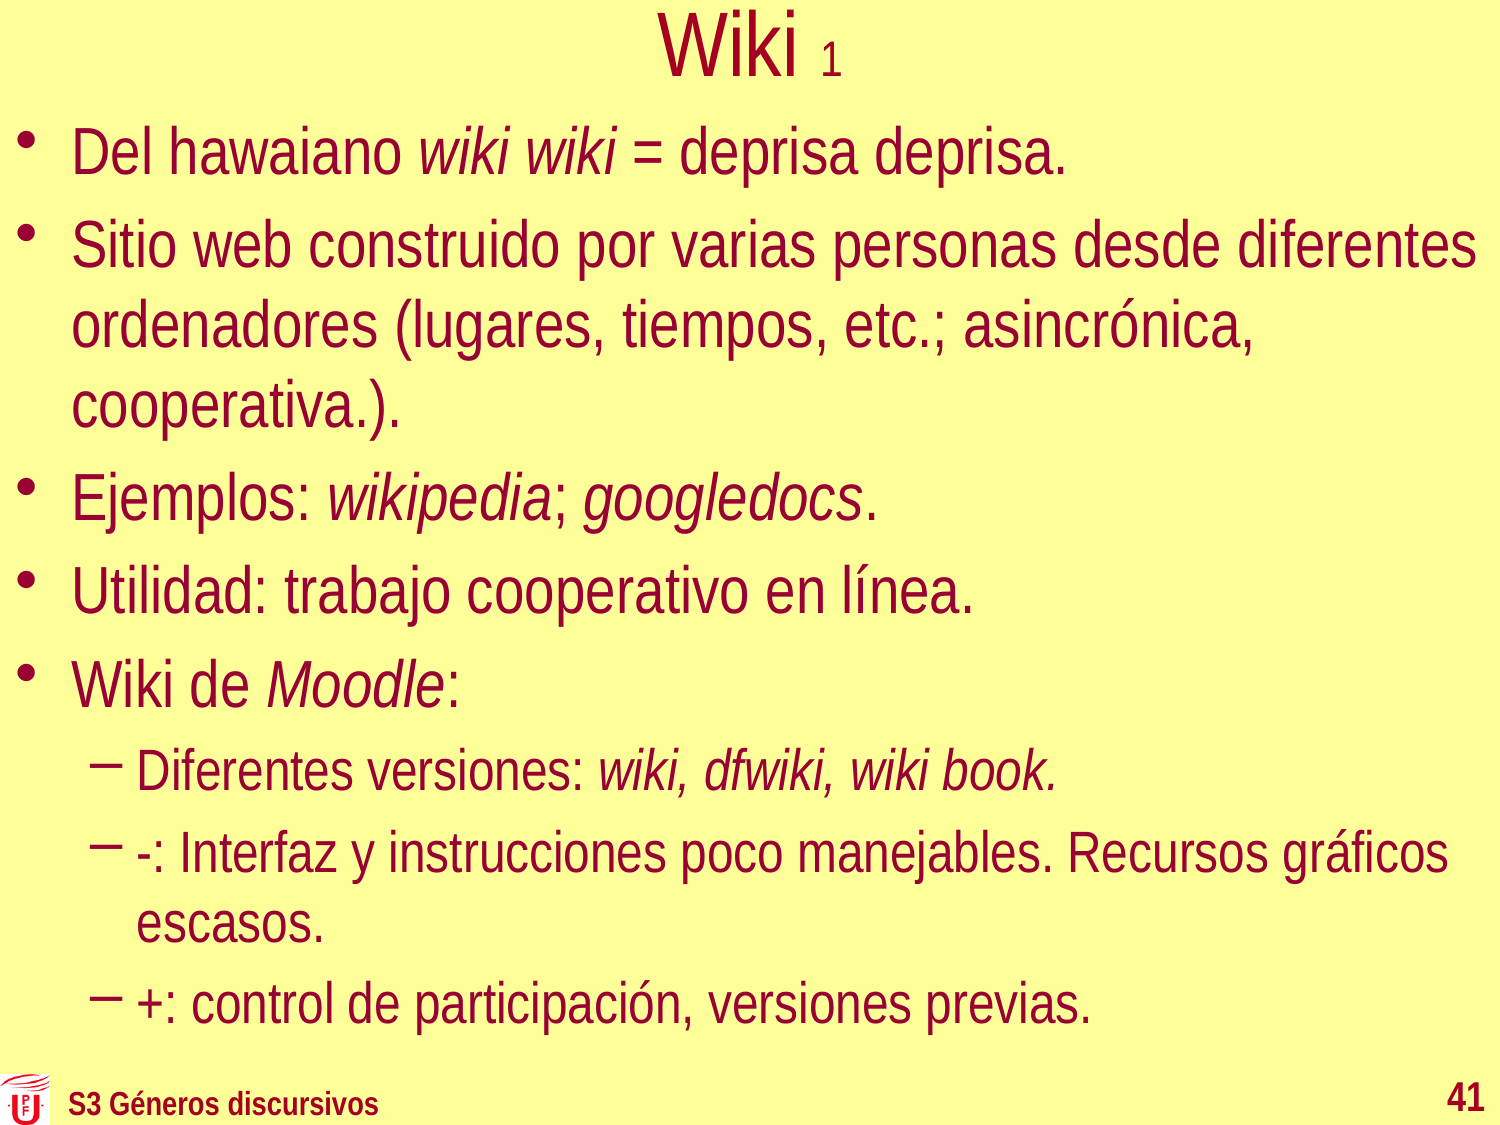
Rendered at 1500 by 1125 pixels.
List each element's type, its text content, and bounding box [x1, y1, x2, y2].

footer S3 Géneros discursivos [52, 1074, 963, 1125]
slide_number 41 [1387, 1076, 1500, 1125]
picture [0, 1076, 50, 1125]
list Del hawaiano wiki wiki = deprisa deprisa. Sitio web construido por varias personas desde diferentes ordenadores (lugares, tiempos, etc.; asincrónica, cooperativa.). Ejemplos: wikipedia; googledocs. Utilidad: trabajo cooperativo en línea. Wiki de Moodle: Diferentes versiones: wiki, dfwiki, wiki book. -: Interfaz y instrucciones poco manejables. Recursos gráficos escasos. +: control de participación, versiones previas. [0, 99, 1500, 1076]
title Wiki 1 [0, 0, 1500, 99]
